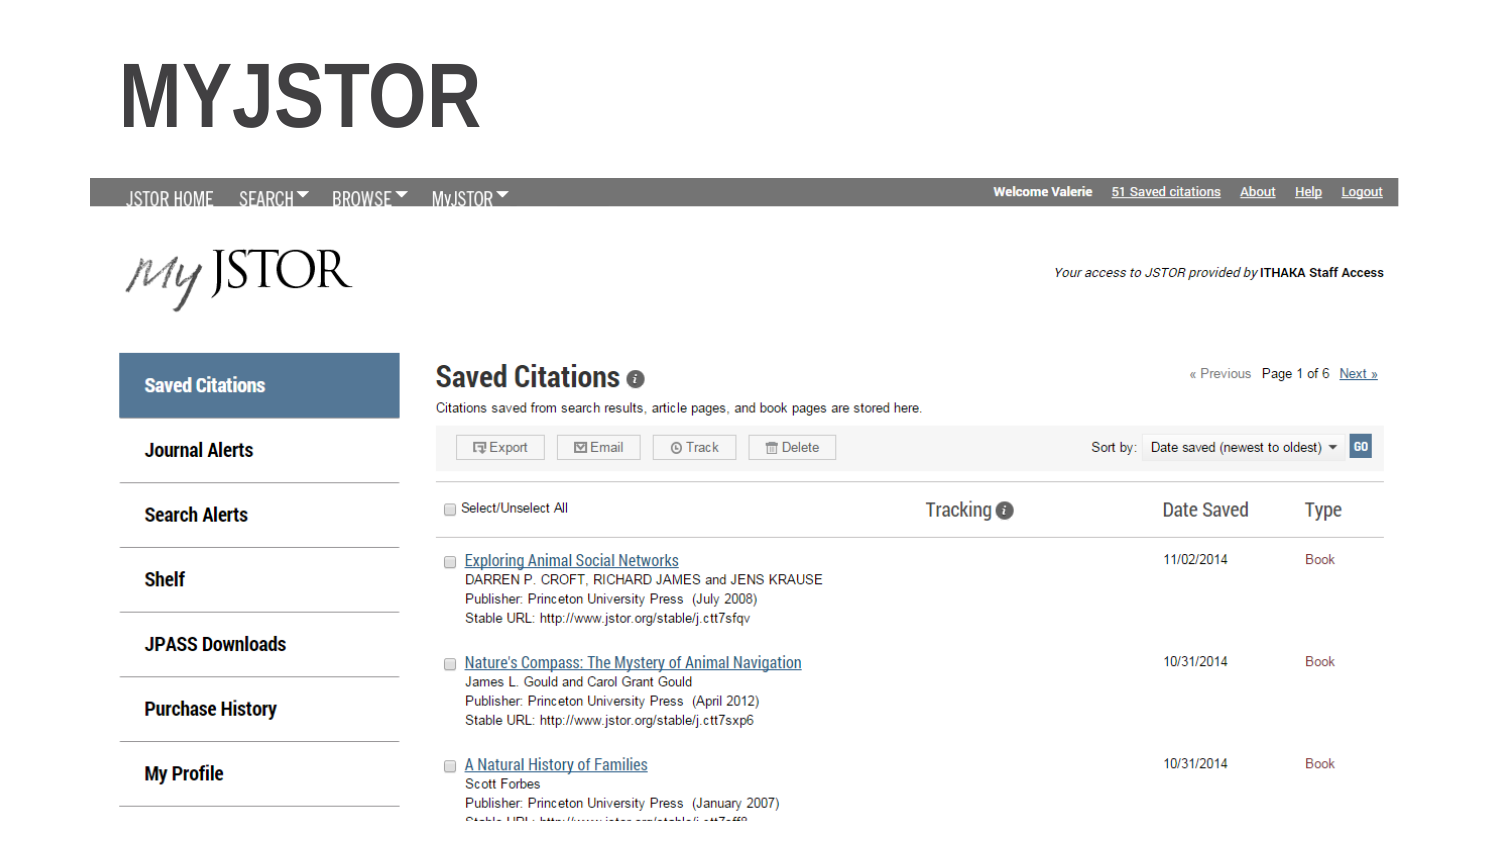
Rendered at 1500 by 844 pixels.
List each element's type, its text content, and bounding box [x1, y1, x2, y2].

picture [89, 178, 1399, 821]
title myjstor [86, 57, 827, 143]
